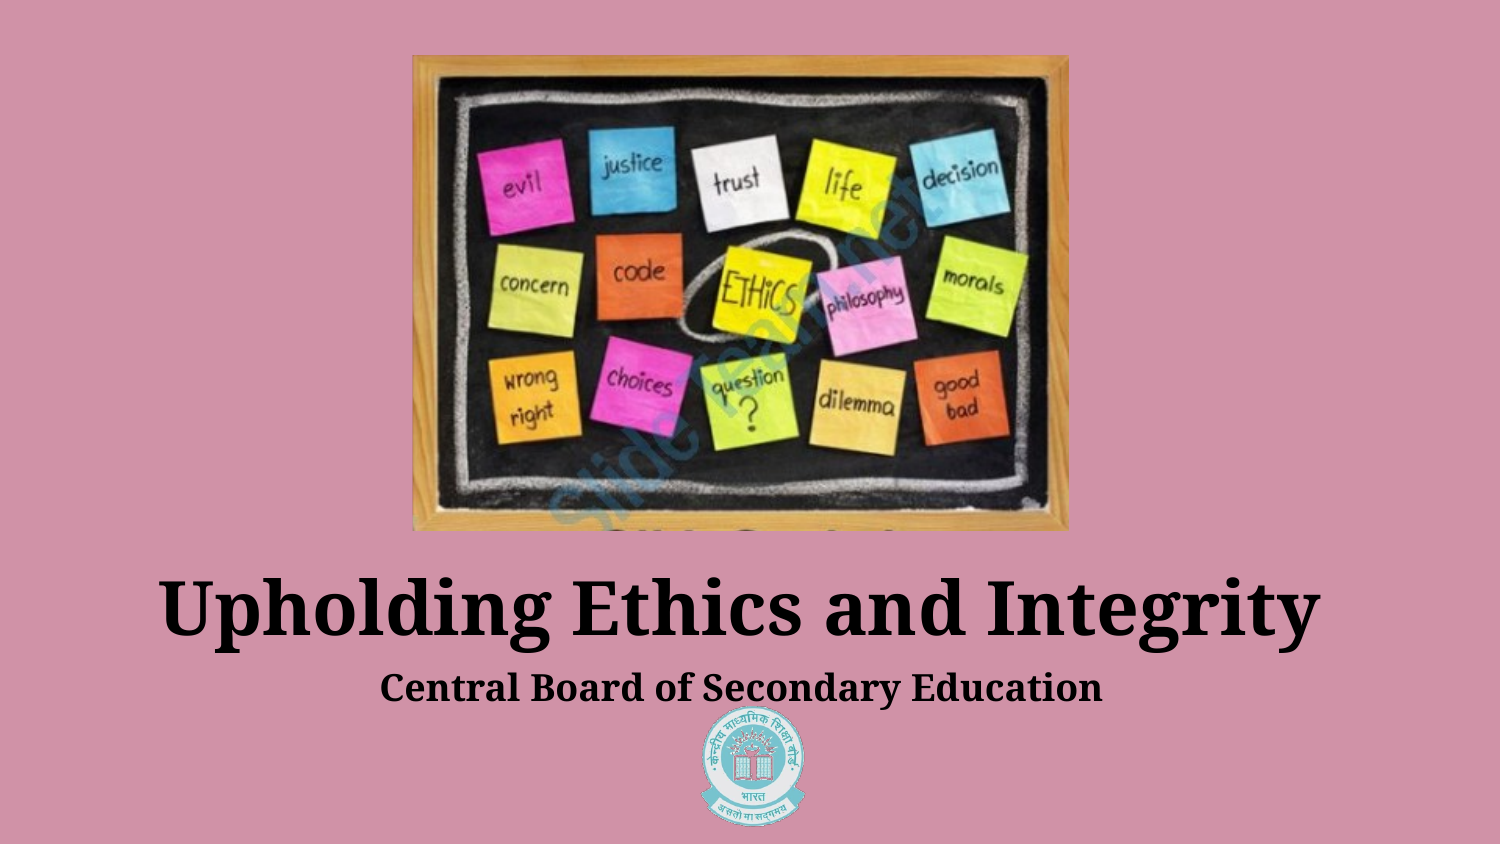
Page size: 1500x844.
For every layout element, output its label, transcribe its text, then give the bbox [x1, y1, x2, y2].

list Central Board of Secondary Education [0, 651, 1500, 722]
picture [412, 55, 1070, 531]
picture [666, 693, 831, 835]
title Upholding Ethics and Integrity [0, 560, 1500, 650]
